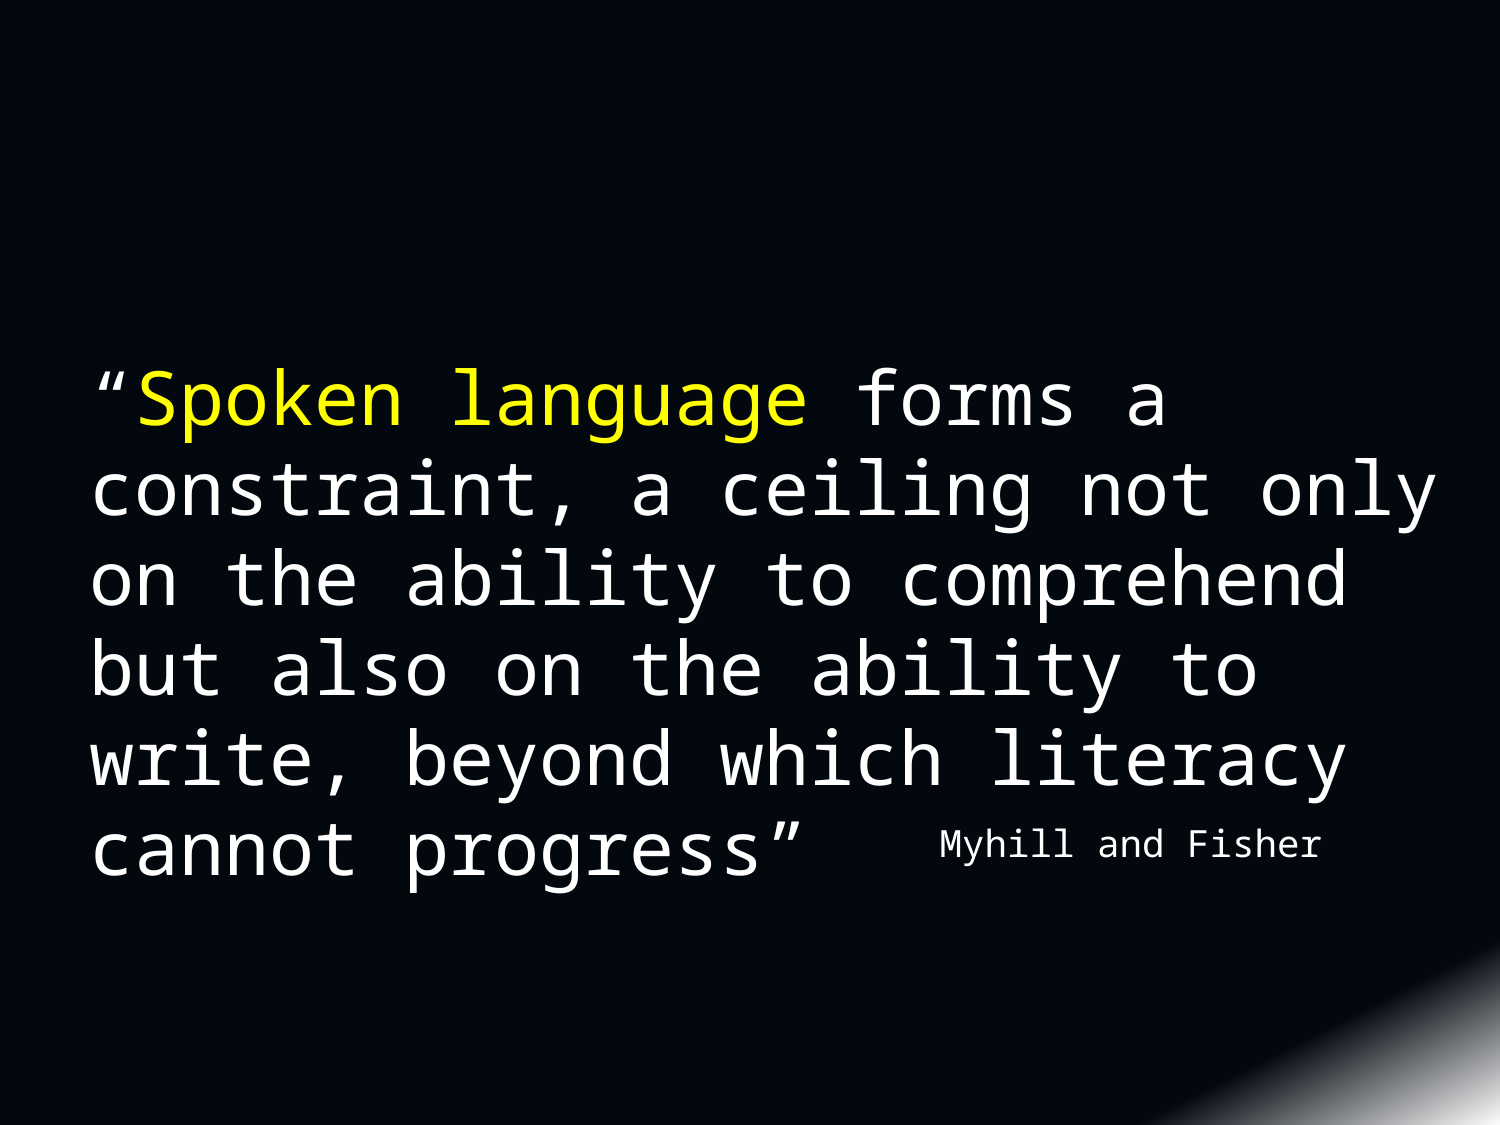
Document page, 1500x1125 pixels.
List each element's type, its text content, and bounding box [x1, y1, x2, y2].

text_box Myhill and Fisher [924, 812, 1500, 873]
text_box “Spoken language forms a constraint, a ceiling not only on the ability to comprehend but also on the ability to write, beyond which literacy cannot progress” [75, 342, 1463, 898]
